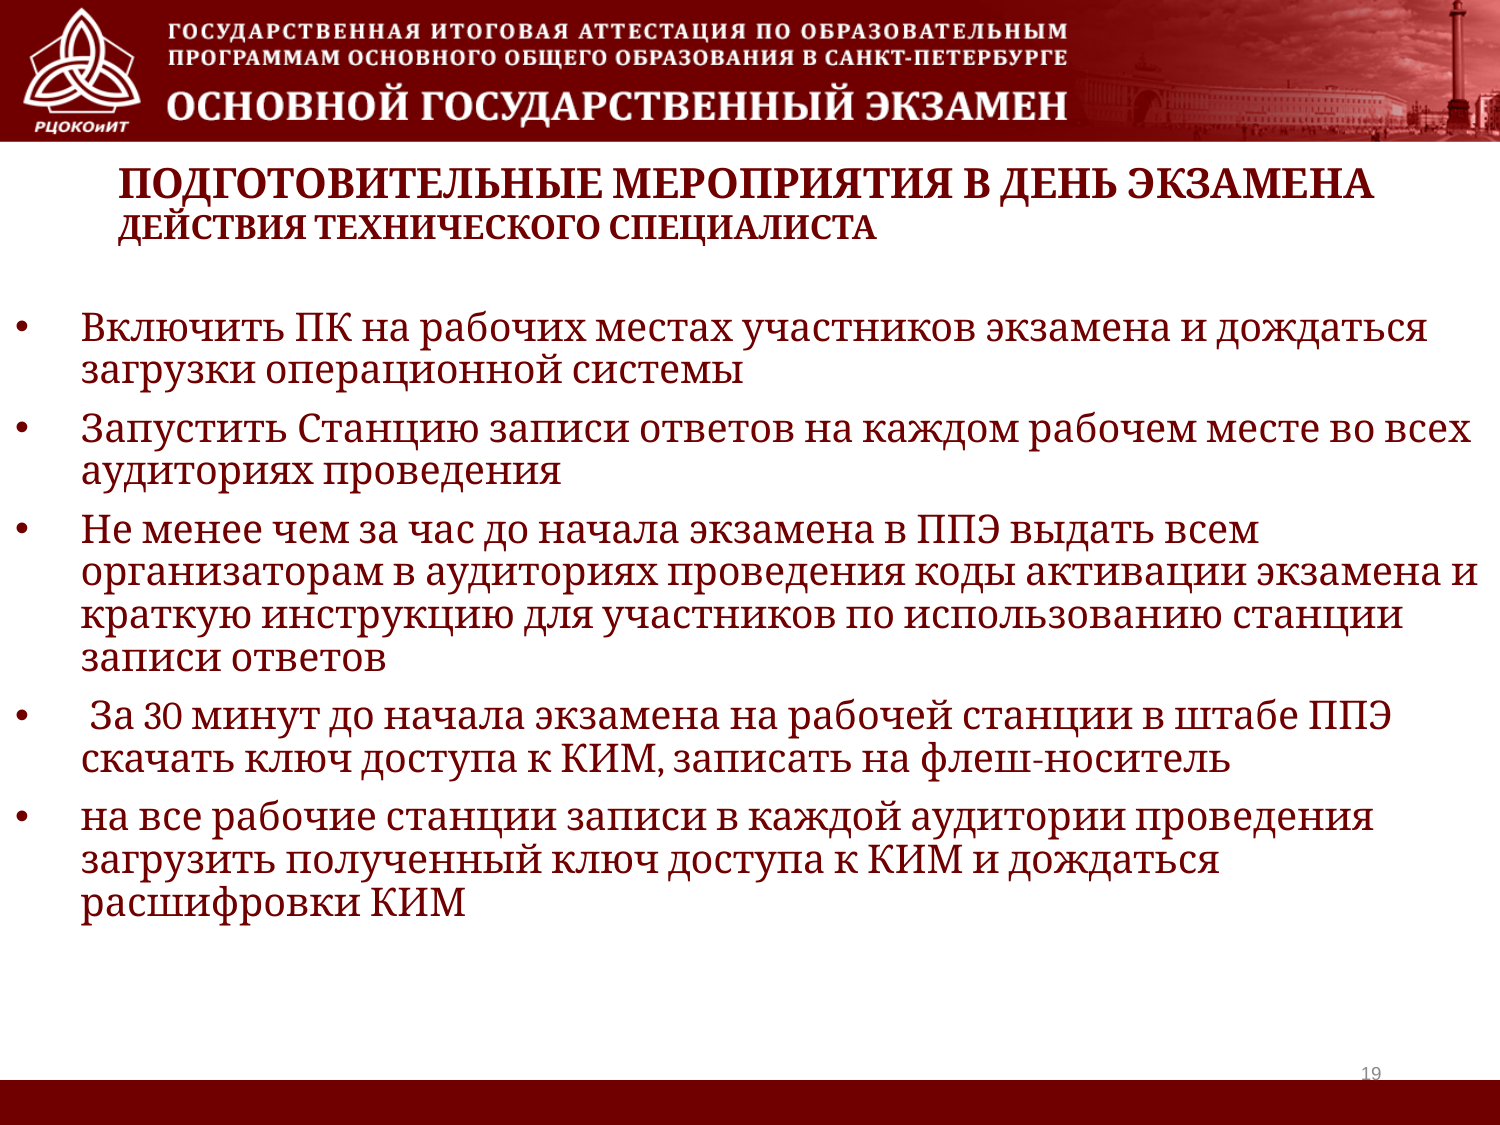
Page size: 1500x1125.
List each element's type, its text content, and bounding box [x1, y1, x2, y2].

list Включить ПК на рабочих местах участников экзамена и дождаться загрузки операционной системы Запустить Станцию записи ответов на каждом рабочем месте во всех аудиториях проведения Не менее чем за час до начала экзамена в ППЭ выдать всем организаторам в аудиториях проведения коды активации экзамена и краткую инструкцию для участников по использованию станции записи ответов За 30 минут до начала экзамена на рабочей станции в штабе ППЭ скачать ключ доступа к КИМ, записать на флеш-носитель на все рабочие станции записи в каждой аудитории проведения загрузить полученный ключ доступа к КИМ и дождаться расшифровки КИМ [0, 299, 1500, 1014]
title ПОДГОТОВИТЕЛЬНЫЕ МЕРОПРИЯТИЯ В ДЕНЬ ЭКЗАМЕНА ДЕЙСТВИЯ ТЕХНИЧЕСКОГО СПЕЦИАЛИСТА [103, 125, 1397, 278]
picture [0, 0, 1500, 299]
picture [0, 1014, 1500, 1125]
slide_number 19 [1059, 1042, 1397, 1103]
